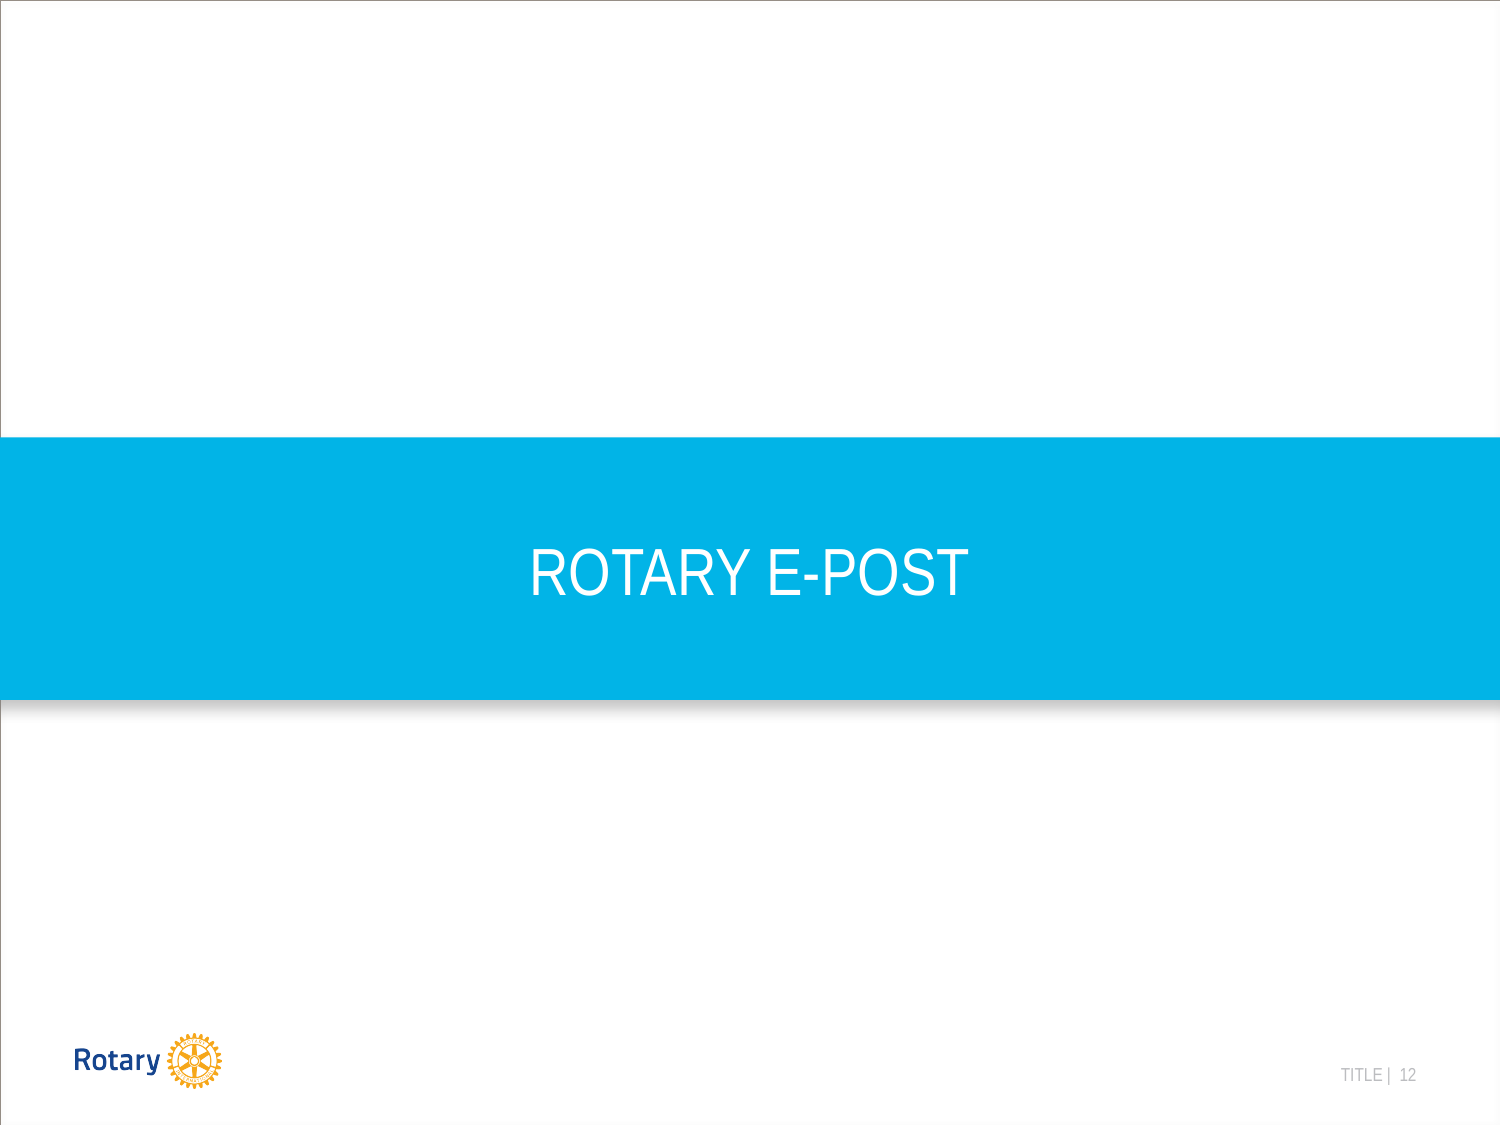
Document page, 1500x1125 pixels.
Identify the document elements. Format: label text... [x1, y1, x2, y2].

picture [75, 1033, 222, 1089]
title ROTARY E-POST [24, 437, 1475, 700]
